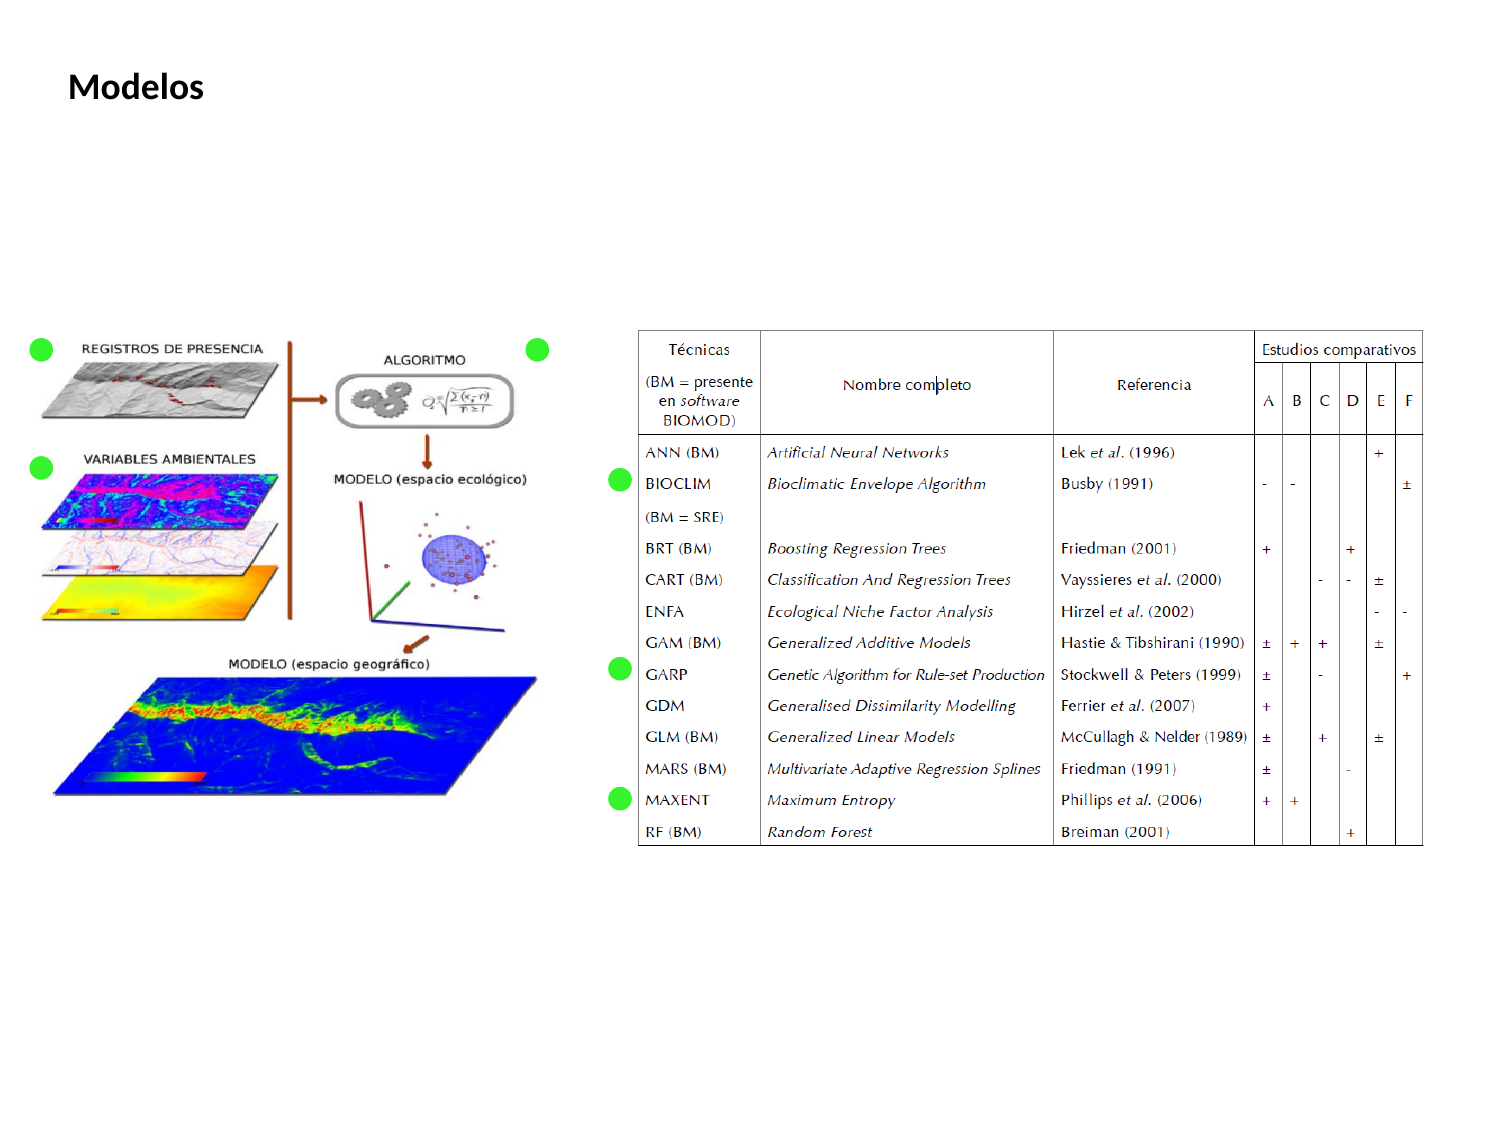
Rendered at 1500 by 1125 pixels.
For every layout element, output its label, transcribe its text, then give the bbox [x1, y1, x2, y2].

picture [0, 326, 562, 811]
picture [619, 311, 1424, 854]
text_box [606, 467, 614, 493]
text_box Modelos [53, 54, 325, 115]
text_box [606, 656, 614, 682]
text_box [606, 786, 614, 812]
